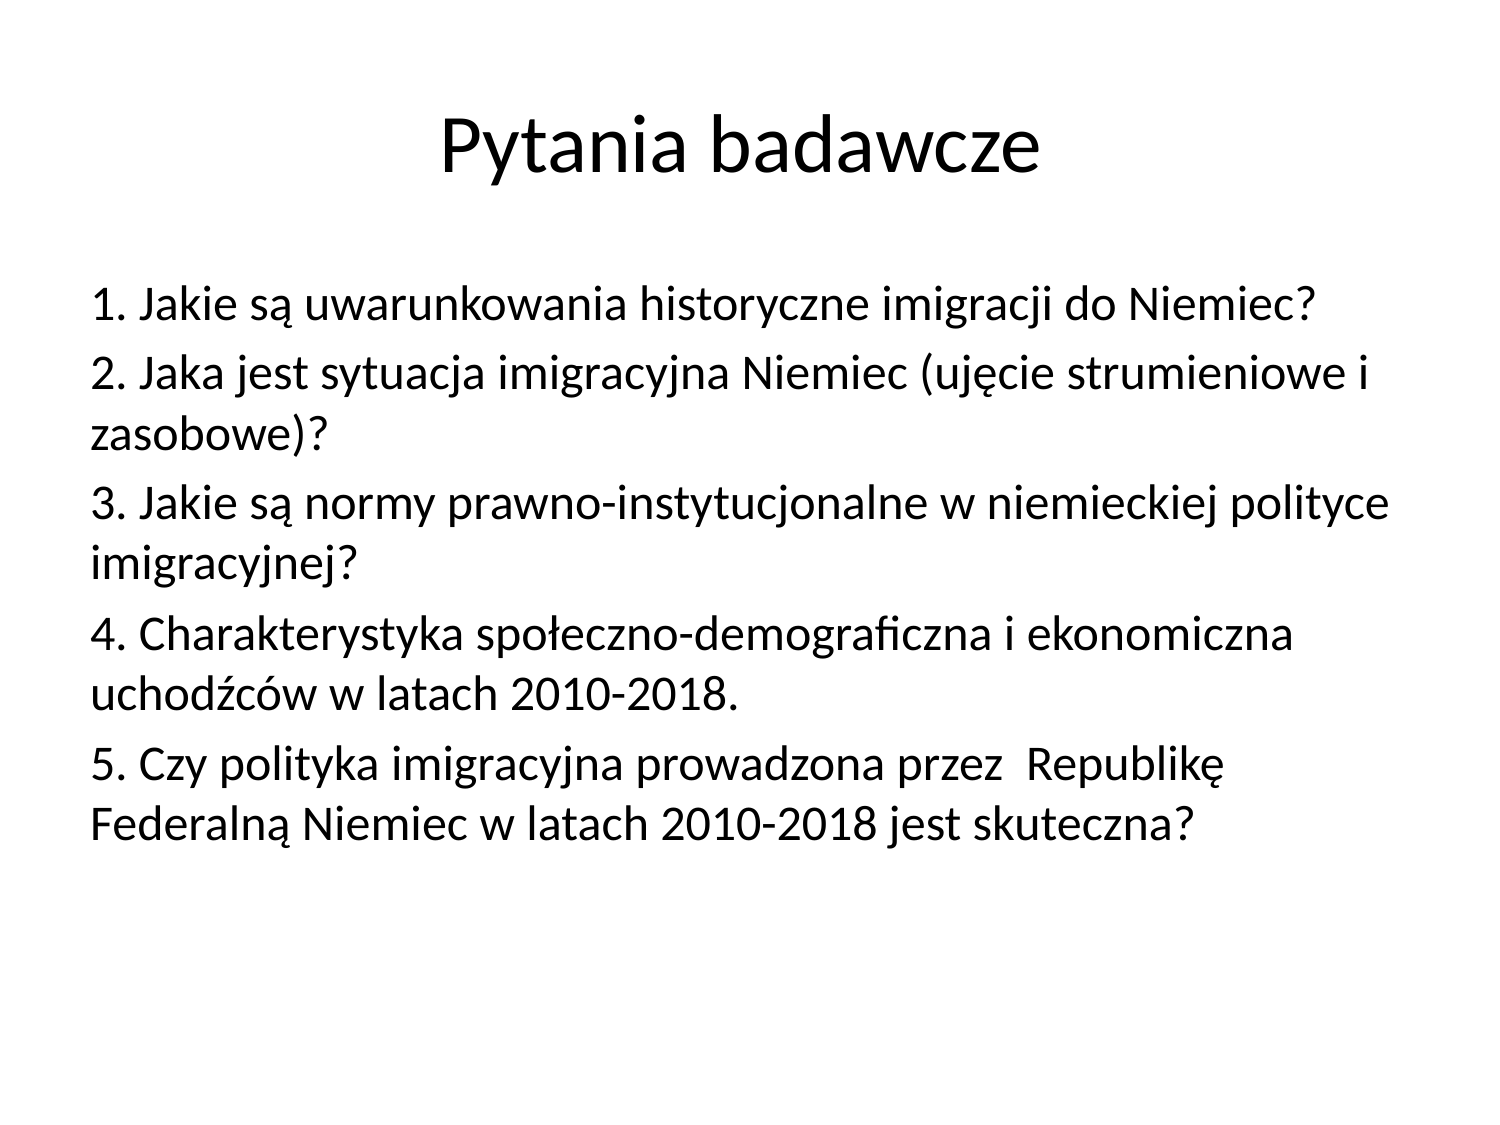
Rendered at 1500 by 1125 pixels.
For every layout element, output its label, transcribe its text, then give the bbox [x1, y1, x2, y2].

list 1. Jakie są uwarunkowania historyczne imigracji do Niemiec? 2. Jaka jest sytuacja imigracyjna Niemiec (ujęcie strumieniowe i zasobowe)? 3. Jakie są normy prawno-instytucjonalne w niemieckiej polityce imigracyjnej? 4. Charakterystyka społeczno-demograficzna i ekonomiczna uchodźców w latach 2010-2018. 5. Czy polityka imigracyjna prowadzona przez Republikę Federalną Niemiec w latach 2010-2018 jest skuteczna? [75, 262, 1425, 1005]
title Pytania badawcze [75, 45, 1425, 233]
